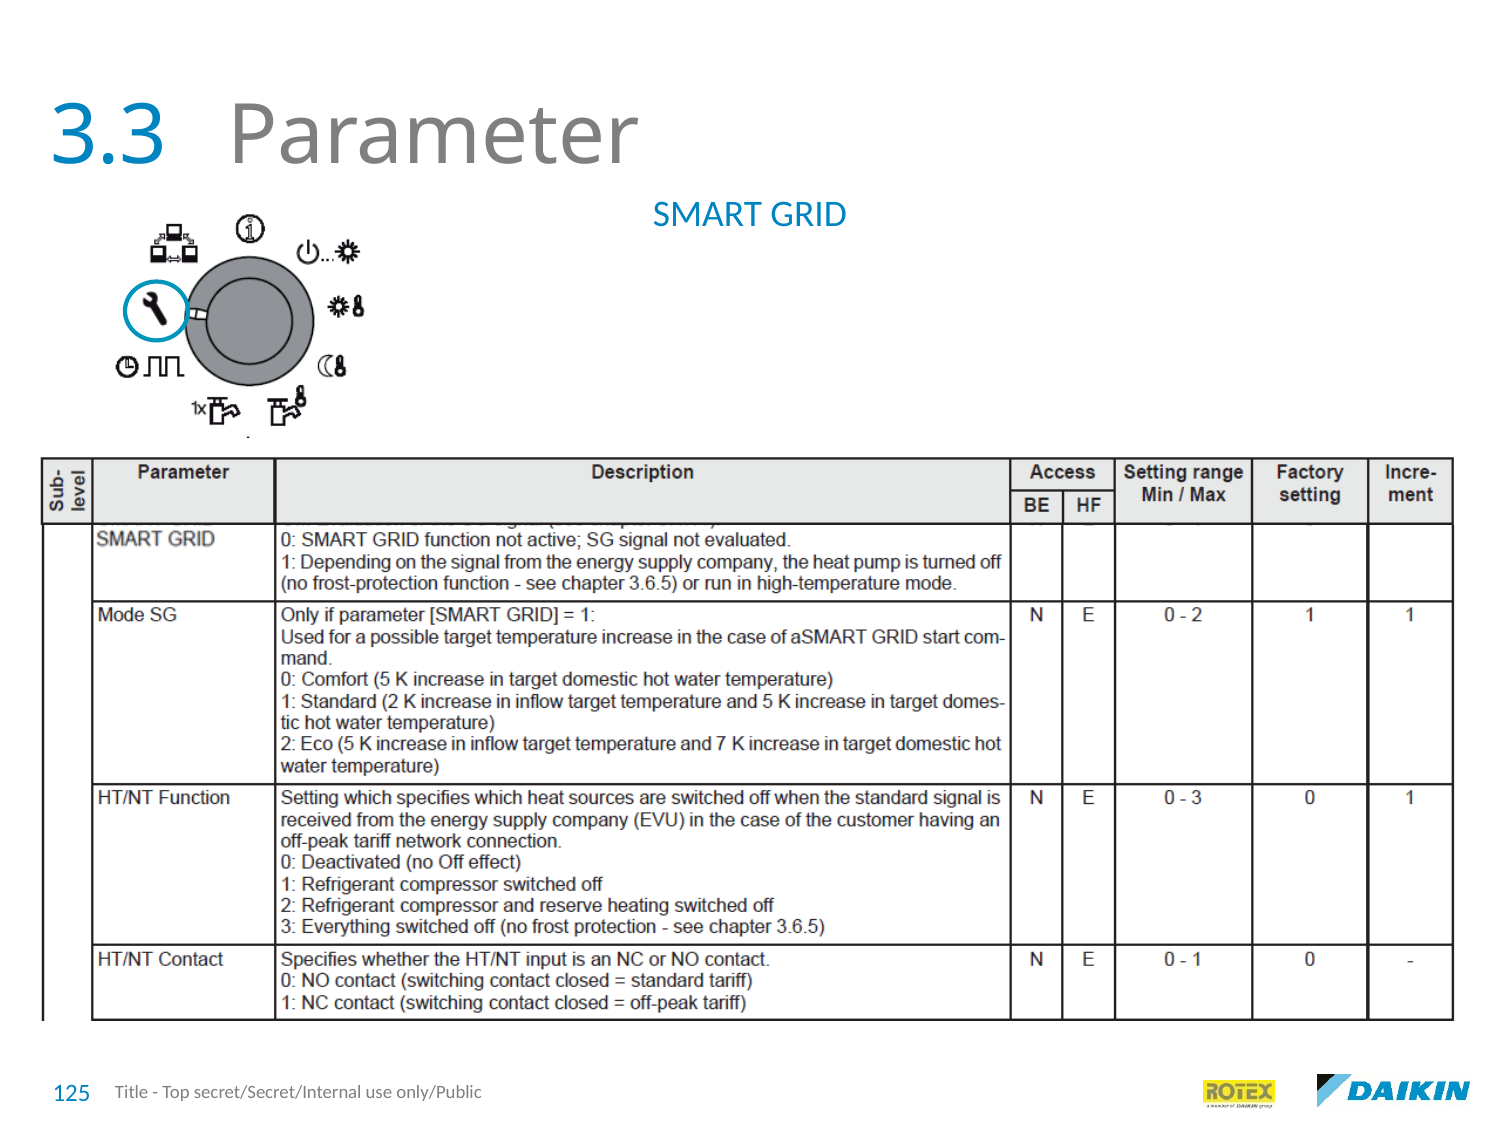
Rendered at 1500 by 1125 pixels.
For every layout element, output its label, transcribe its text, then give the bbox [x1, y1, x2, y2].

picture [1203, 1080, 1275, 1109]
list Parameter [225, 62, 1463, 181]
list 3.3 [35, 62, 225, 181]
picture [29, 449, 1461, 1022]
picture [99, 212, 383, 438]
footer Title - Top secret/Secret/Internal use only/Public [138, 1061, 575, 1122]
slide_number 125 [37, 1050, 138, 1125]
picture [1317, 1074, 1470, 1107]
text_box SMART GRID [0, 181, 1500, 242]
